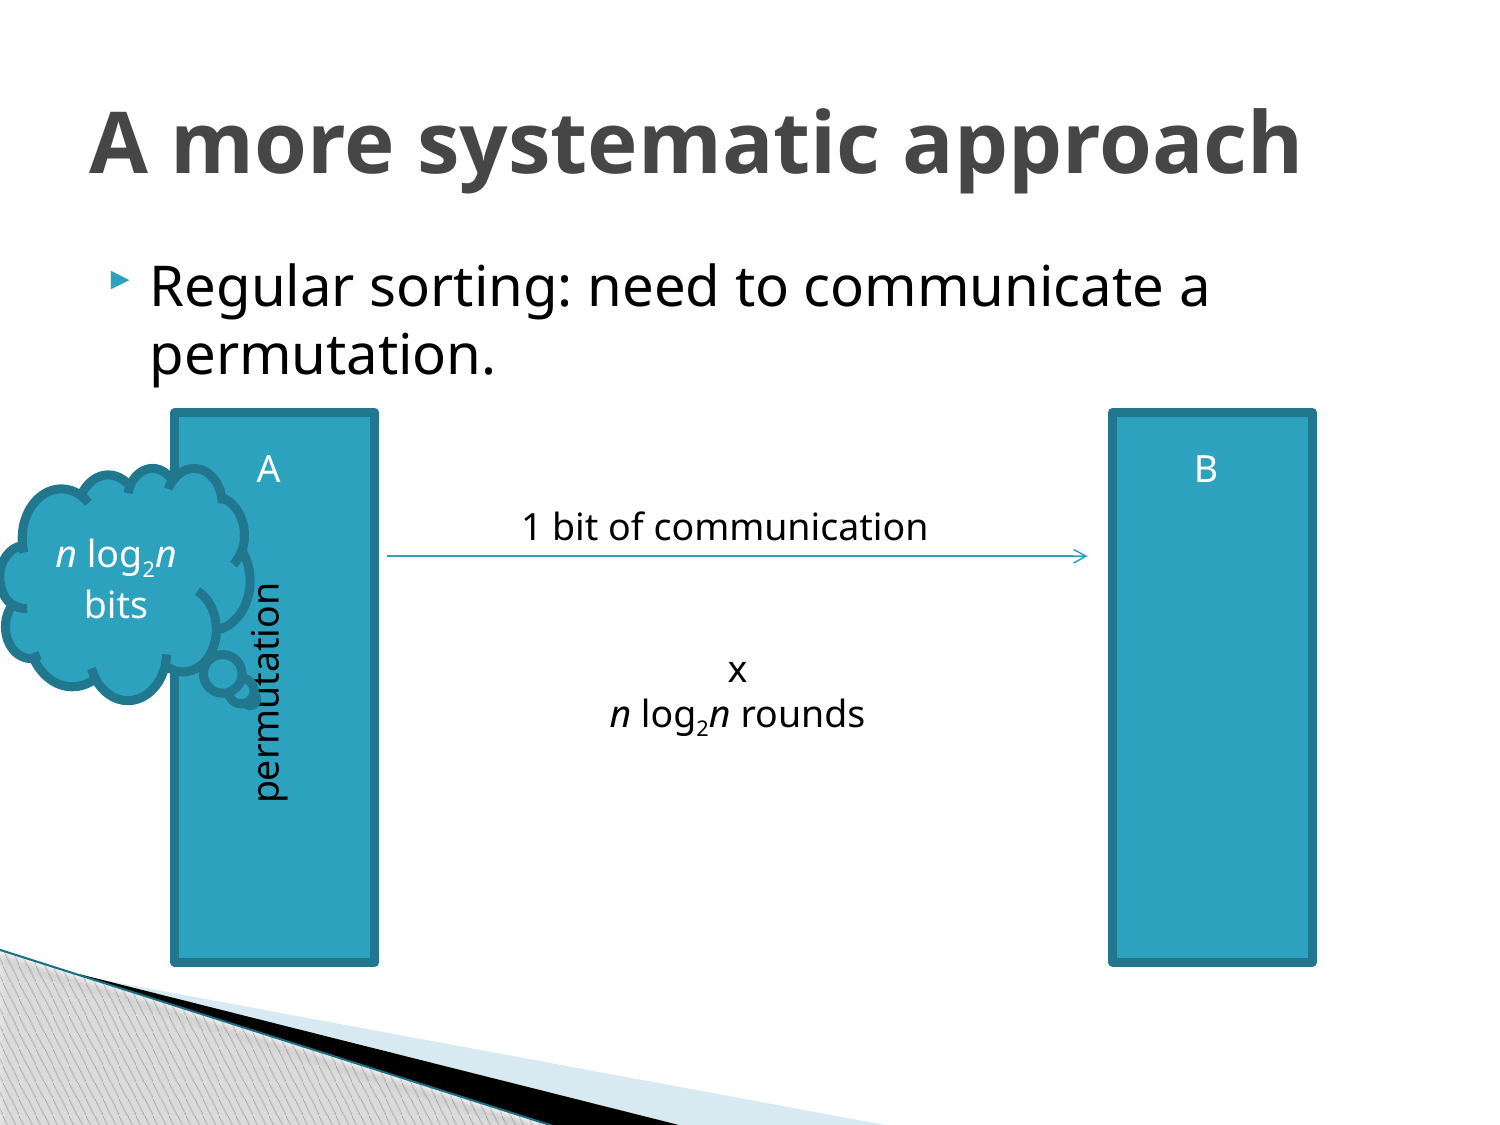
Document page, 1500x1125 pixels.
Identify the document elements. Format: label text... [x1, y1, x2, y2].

text_box A [224, 437, 313, 498]
list Regular sorting: need to communicate a permutation. [75, 243, 1425, 986]
text_box permutation [233, 556, 310, 819]
text_box [1108, 408, 1317, 967]
text_box B [1162, 437, 1250, 498]
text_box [387, 495, 1088, 557]
text_box [170, 408, 379, 967]
text_box n log2n bits [0, 463, 262, 711]
text_box x n log2n rounds [487, 637, 988, 749]
title A more systematic approach [75, 45, 1425, 233]
